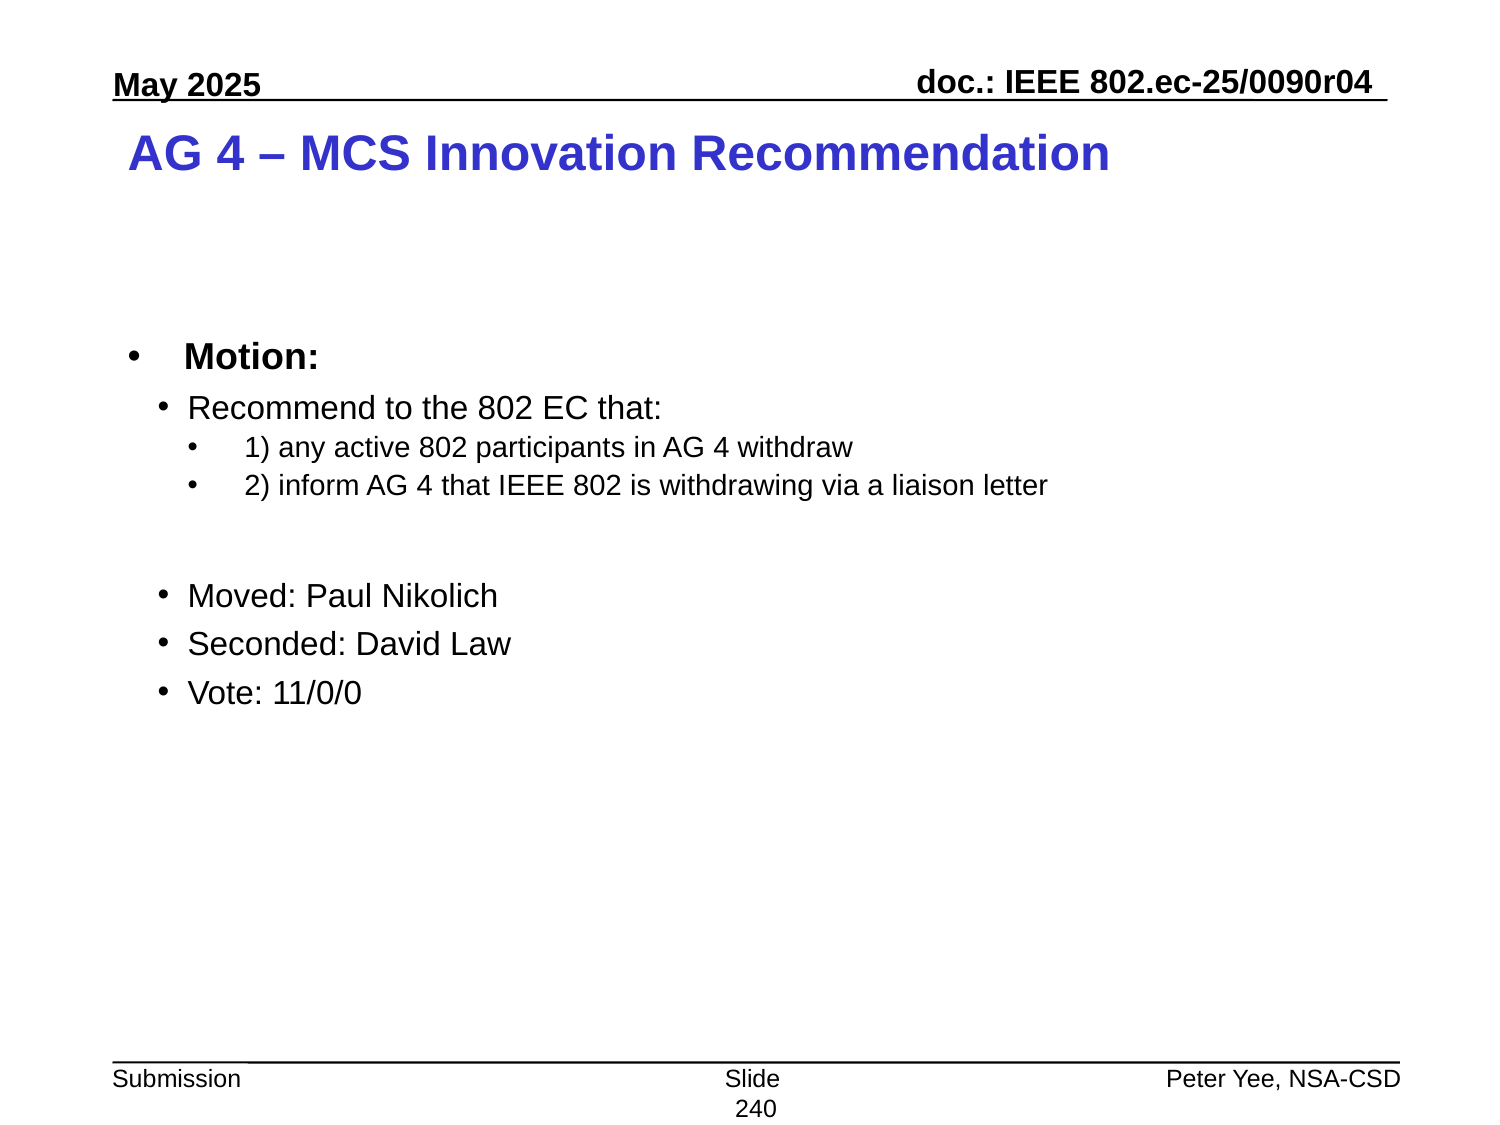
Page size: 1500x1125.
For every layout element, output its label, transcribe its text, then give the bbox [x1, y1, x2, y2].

footer Peter Yee, NSA-CSD [1164, 1061, 1402, 1093]
list Motion: Recommend to the 802 EC that: 1) any active 802 participants in AG 4 withdraw 2) inform AG 4 that IEEE 802 is withdrawing via a liaison letter Moved: Paul Nikolich Seconded: David Law Vote: 11/0/0 [112, 324, 1388, 1000]
slide_number Slide 240 [709, 1061, 803, 1093]
title AG 4 – MCS Innovation Recommendation [112, 112, 1388, 288]
